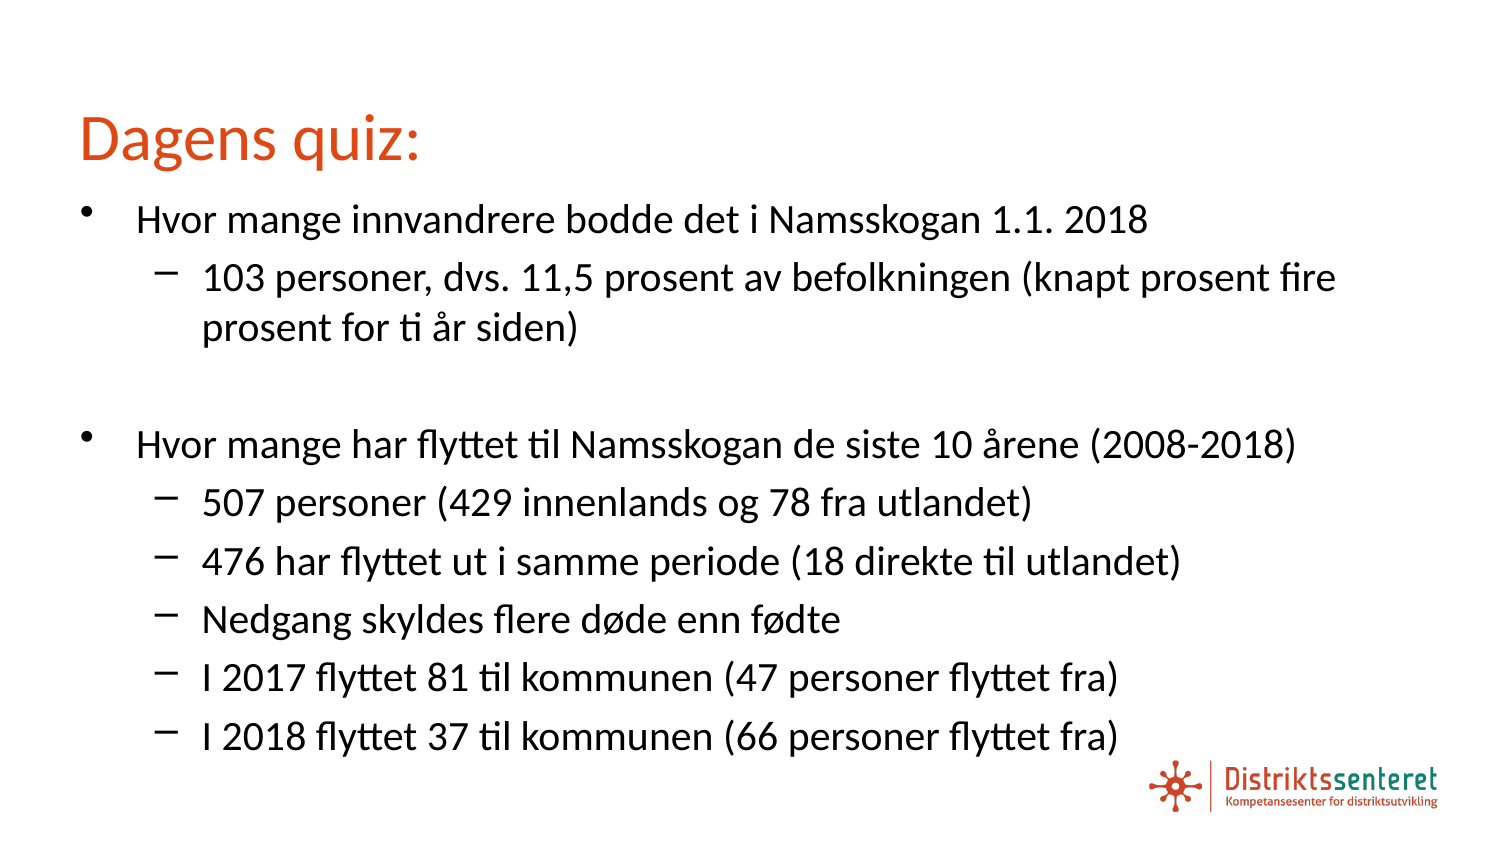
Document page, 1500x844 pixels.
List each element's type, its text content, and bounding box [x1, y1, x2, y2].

title Dagens quiz: [64, 94, 1436, 173]
picture [1120, 749, 1469, 823]
list Hvor mange innvandrere bodde det i Namsskogan 1.1. 2018 103 personer, dvs. 11,5 prosent av befolkningen (knapt prosent fire prosent for ti år siden) Hvor mange har flyttet til Namsskogan de siste 10 årene (2008-2018) 507 personer (429 innenlands og 78 fra utlandet) 476 har flyttet ut i samme periode (18 direkte til utlandet) Nedgang skyldes flere døde enn fødte I 2017 flyttet 81 til kommunen (47 personer flyttet fra) I 2018 flyttet 37 til kommunen (66 personer flyttet fra) [64, 173, 1436, 781]
